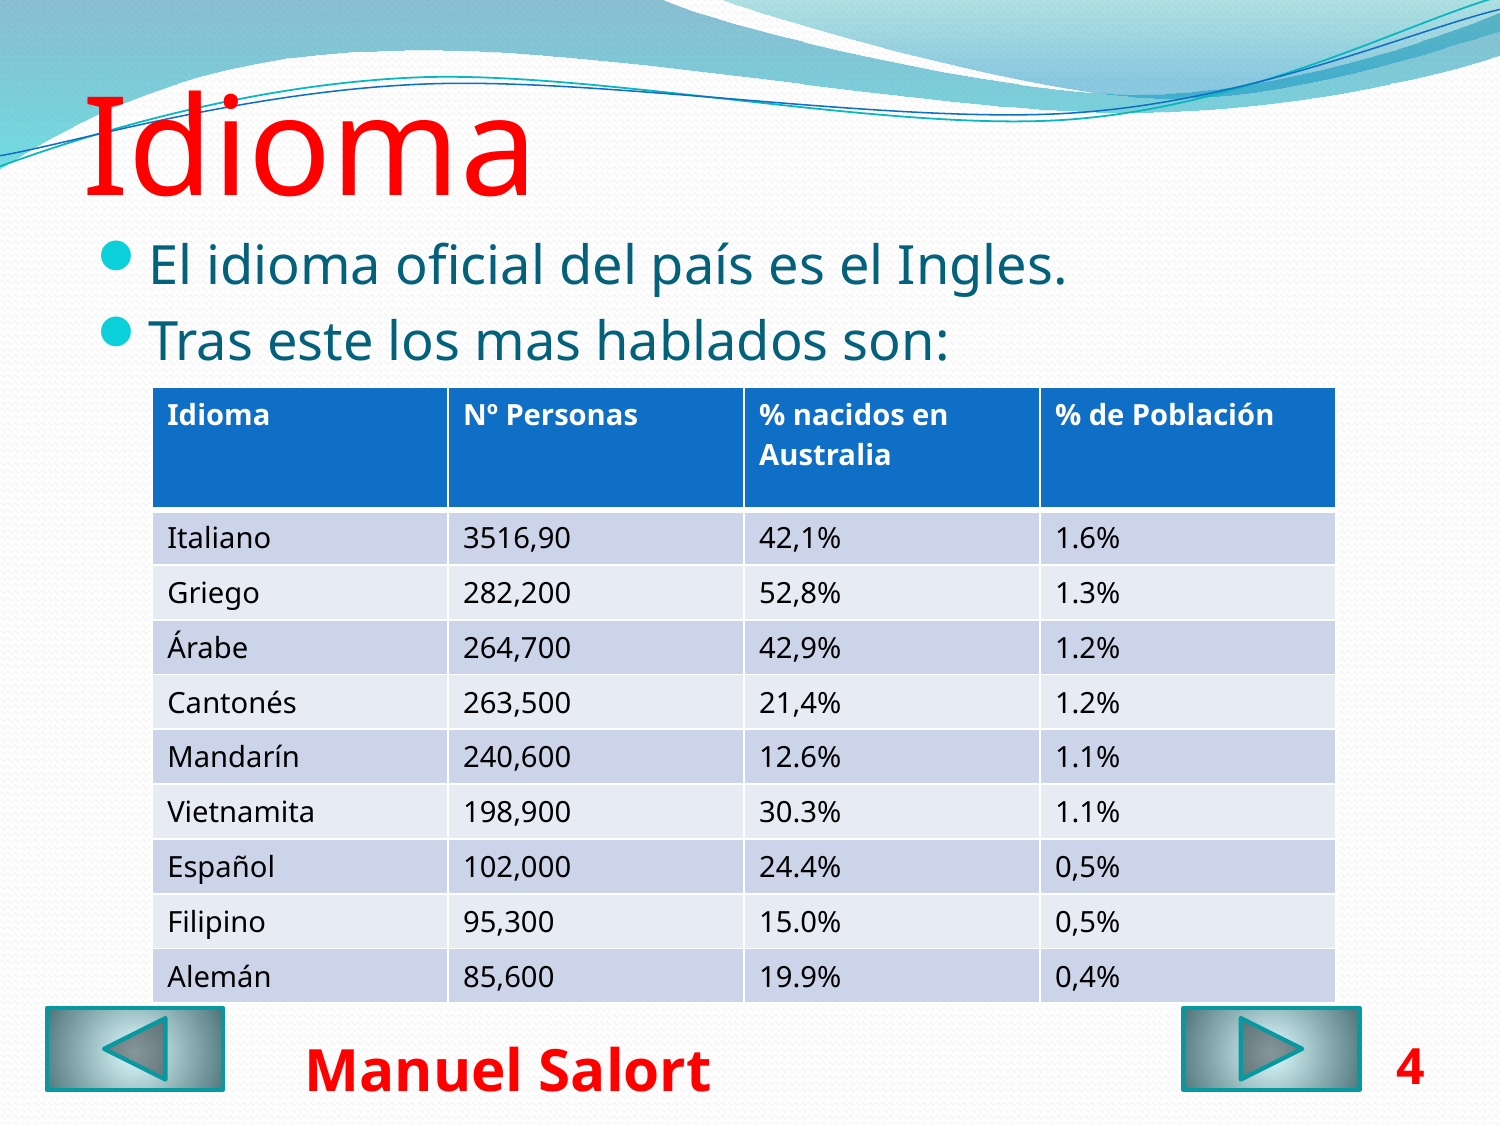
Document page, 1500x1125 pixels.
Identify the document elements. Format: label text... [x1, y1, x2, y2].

table_cell Alemán [153, 949, 447, 1002]
table_cell 3516,90 [449, 513, 743, 564]
table_cell 0,5% [1041, 895, 1335, 948]
table_cell 24.4% [745, 840, 1039, 893]
table_cell 1.1% [1041, 730, 1335, 783]
table_cell 30.3% [745, 785, 1039, 838]
table_cell 0,5% [1041, 840, 1335, 893]
table_cell Cantonés [153, 675, 447, 728]
table_cell 42,1% [745, 513, 1039, 564]
table_cell 1.2% [1041, 621, 1335, 674]
table_header % nacidos en Australia [745, 388, 1039, 507]
table_header Idioma [153, 388, 447, 507]
table_cell Griego [153, 566, 447, 619]
table_cell 1.3% [1041, 566, 1335, 619]
table_cell Italiano [153, 513, 447, 564]
table_header Nº Personas [449, 388, 743, 507]
table_cell 1.1% [1041, 785, 1335, 838]
table_cell 198,900 [449, 785, 743, 838]
table_cell 95,300 [449, 895, 743, 948]
table_cell 1.2% [1041, 675, 1335, 728]
table_cell 0,4% [1041, 949, 1335, 1002]
table_cell 264,700 [449, 621, 743, 674]
table_cell Vietnamita [153, 785, 447, 838]
table_cell 19.9% [745, 949, 1039, 1002]
list El idioma oficial del país es el Ingles. Tras este los mas hablados son: [82, 222, 1432, 943]
slide_number 4 [1299, 1042, 1425, 1103]
table_cell 282,200 [449, 566, 743, 619]
footer Manuel Salort [304, 1042, 855, 1103]
table_cell Mandarín [153, 730, 447, 783]
table_cell 1.6% [1041, 513, 1335, 564]
table_cell 52,8% [745, 566, 1039, 619]
table_cell Español [153, 840, 447, 893]
table_cell 21,4% [745, 675, 1039, 728]
table_cell Árabe [153, 621, 447, 674]
text_box [1181, 1006, 1362, 1092]
title Idioma [82, 35, 1432, 222]
table_cell 263,500 [449, 675, 743, 728]
table_cell 102,000 [449, 840, 743, 893]
table_cell Filipino [153, 895, 447, 948]
table_cell 12.6% [745, 730, 1039, 783]
table_cell 240,600 [449, 730, 743, 783]
table_header % de Población [1041, 388, 1335, 507]
table_cell 42,9% [745, 621, 1039, 674]
table_cell 85,600 [449, 949, 743, 1002]
table_cell 15.0% [745, 895, 1039, 948]
text_box [45, 1006, 225, 1092]
